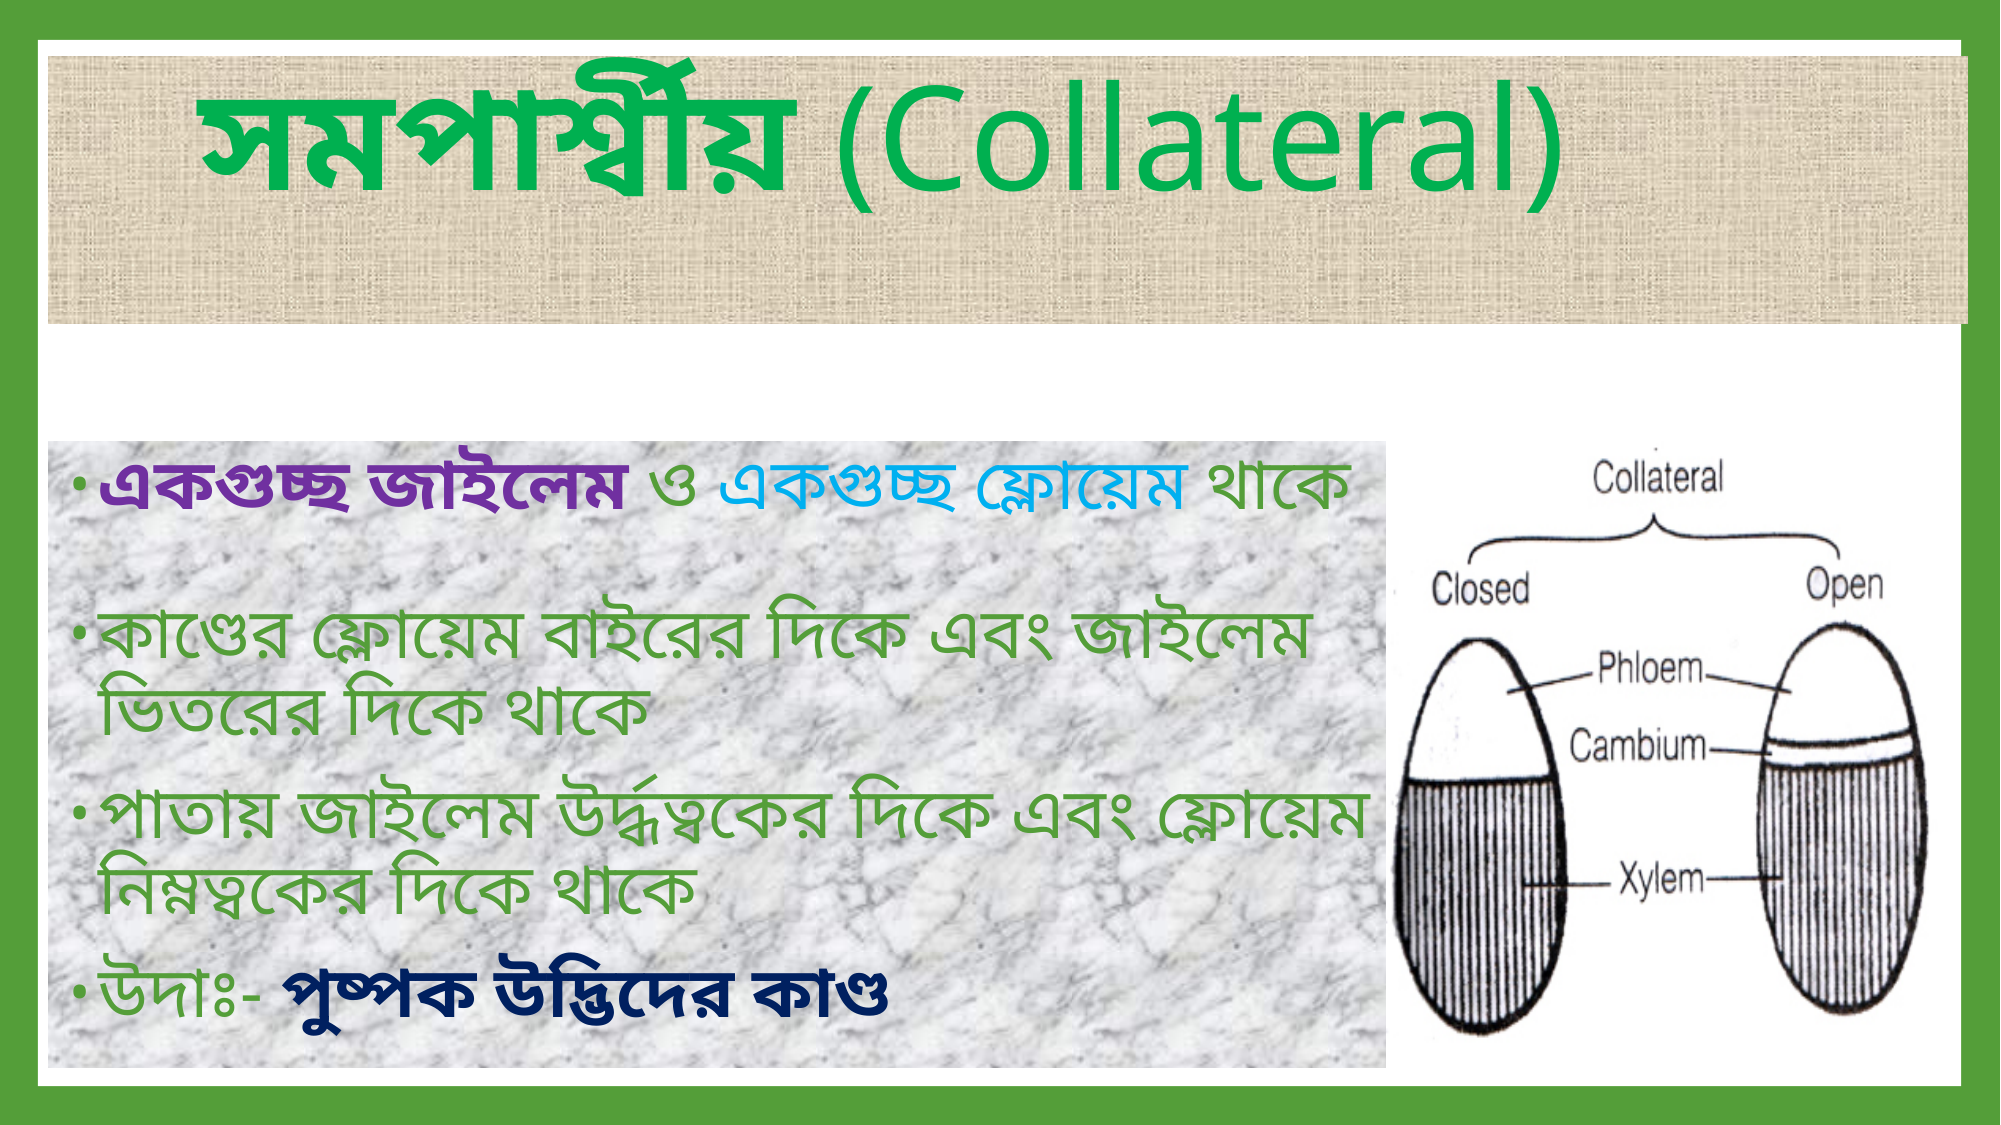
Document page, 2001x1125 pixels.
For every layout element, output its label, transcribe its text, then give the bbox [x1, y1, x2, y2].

picture [1385, 440, 1939, 1069]
title সমপার্শ্বীয় (Collateral) [48, 56, 1968, 324]
list একগুচ্ছ জাইলেম ও একগুচ্ছ ফ্লোয়েম থাকে কাণ্ডের ফ্লোয়েম বাইরের দিকে এবং জাইলেম ভিতরের দিকে থাকে পাতায় জাইলেম উর্দ্ধত্বকের দিকে এবং ফ্লোয়েম নিম্নত্বকের দিকে থাকে উদাঃ- পুষ্পক উদ্ভিদের কাণ্ড [48, 441, 1383, 1068]
